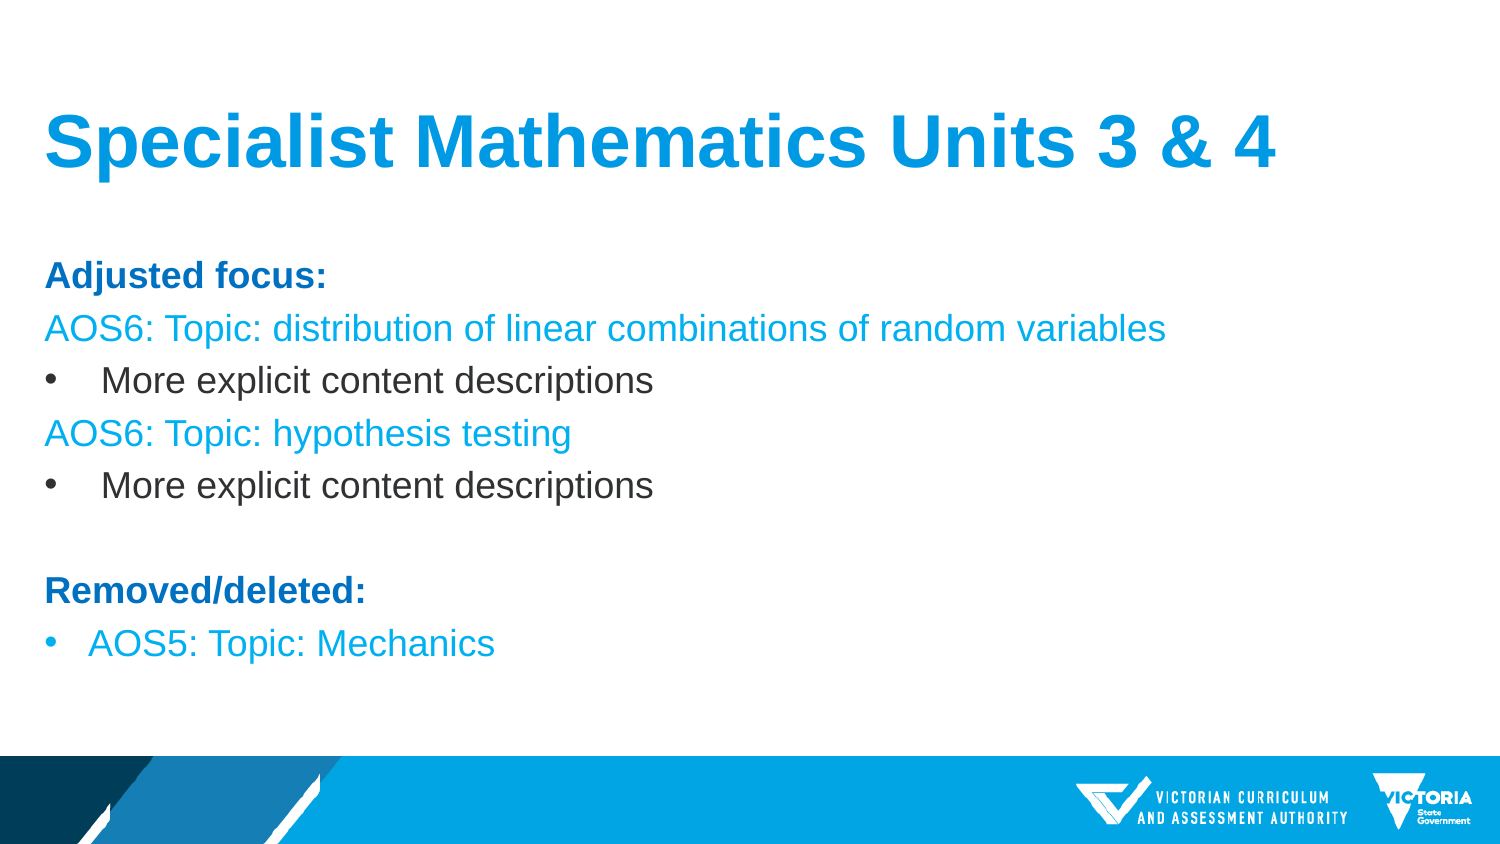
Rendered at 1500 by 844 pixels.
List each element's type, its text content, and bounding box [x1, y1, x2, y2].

picture [1201, 812, 1205, 823]
picture [1299, 812, 1303, 823]
picture [1149, 813, 1153, 823]
picture [1320, 792, 1327, 802]
picture [1240, 812, 1244, 823]
picture [1308, 814, 1313, 823]
picture [1426, 792, 1452, 804]
picture [1374, 774, 1425, 828]
picture [1229, 813, 1235, 823]
picture [1249, 812, 1254, 823]
picture [0, 0, 1500, 844]
picture [1258, 812, 1262, 823]
picture [1281, 812, 1286, 823]
picture [1190, 792, 1194, 802]
picture [1199, 792, 1204, 803]
title Specialist Mathematics Units 3 & 4 [29, 67, 1459, 209]
list Adjusted focus: AOS6: Topic: distribution of linear combinations of random variables More explicit content descriptions AOS6: Topic: hypothesis testing More explicit content descriptions Removed/deleted: AOS5: Topic: Mechanics [29, 243, 1459, 732]
picture [1318, 812, 1322, 823]
picture [1224, 792, 1229, 802]
picture [1077, 777, 1150, 824]
picture [1460, 793, 1471, 803]
picture [1268, 792, 1272, 802]
picture [1302, 792, 1306, 803]
picture [1214, 792, 1219, 802]
